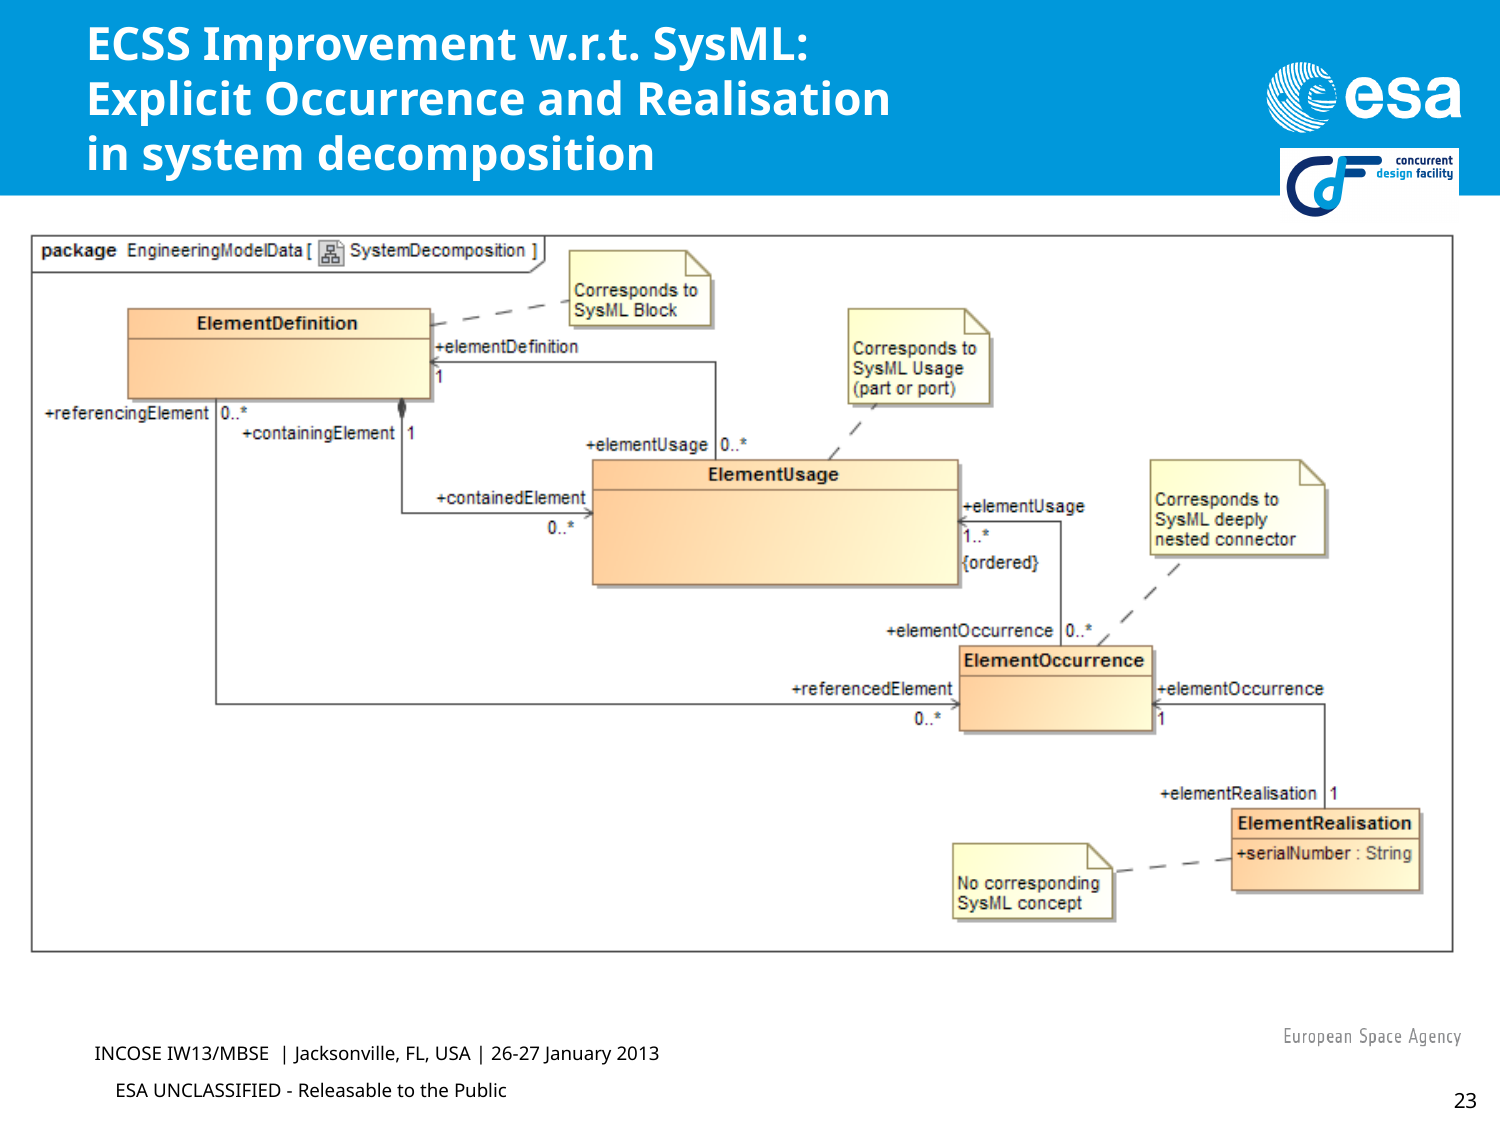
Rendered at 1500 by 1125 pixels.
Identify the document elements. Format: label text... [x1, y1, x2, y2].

picture [1287, 118, 1297, 125]
picture [1426, 78, 1460, 118]
picture [1291, 126, 1299, 131]
footer INCOSE IW13/MBSE | Jacksonville, FL, USA | 26-27 January 2013 [94, 1042, 1170, 1066]
picture [1264, 1020, 1500, 1060]
picture [1346, 78, 1382, 118]
picture [1279, 64, 1298, 86]
picture [1272, 79, 1278, 94]
picture [1276, 74, 1280, 88]
picture [1268, 102, 1275, 112]
picture [1388, 78, 1420, 118]
picture [1268, 92, 1274, 103]
picture [1275, 98, 1284, 110]
picture [1279, 111, 1286, 117]
slide_number 23 [1373, 1079, 1493, 1119]
picture [1270, 85, 1274, 95]
picture [23, 227, 1477, 977]
picture [0, 149, 1500, 223]
picture [1292, 111, 1300, 117]
picture [1291, 98, 1300, 107]
title ECSS Improvement w.r.t. SysML: Explicit Occurrence and Realisation in system decomposition [70, 6, 1235, 189]
picture [1283, 85, 1288, 95]
